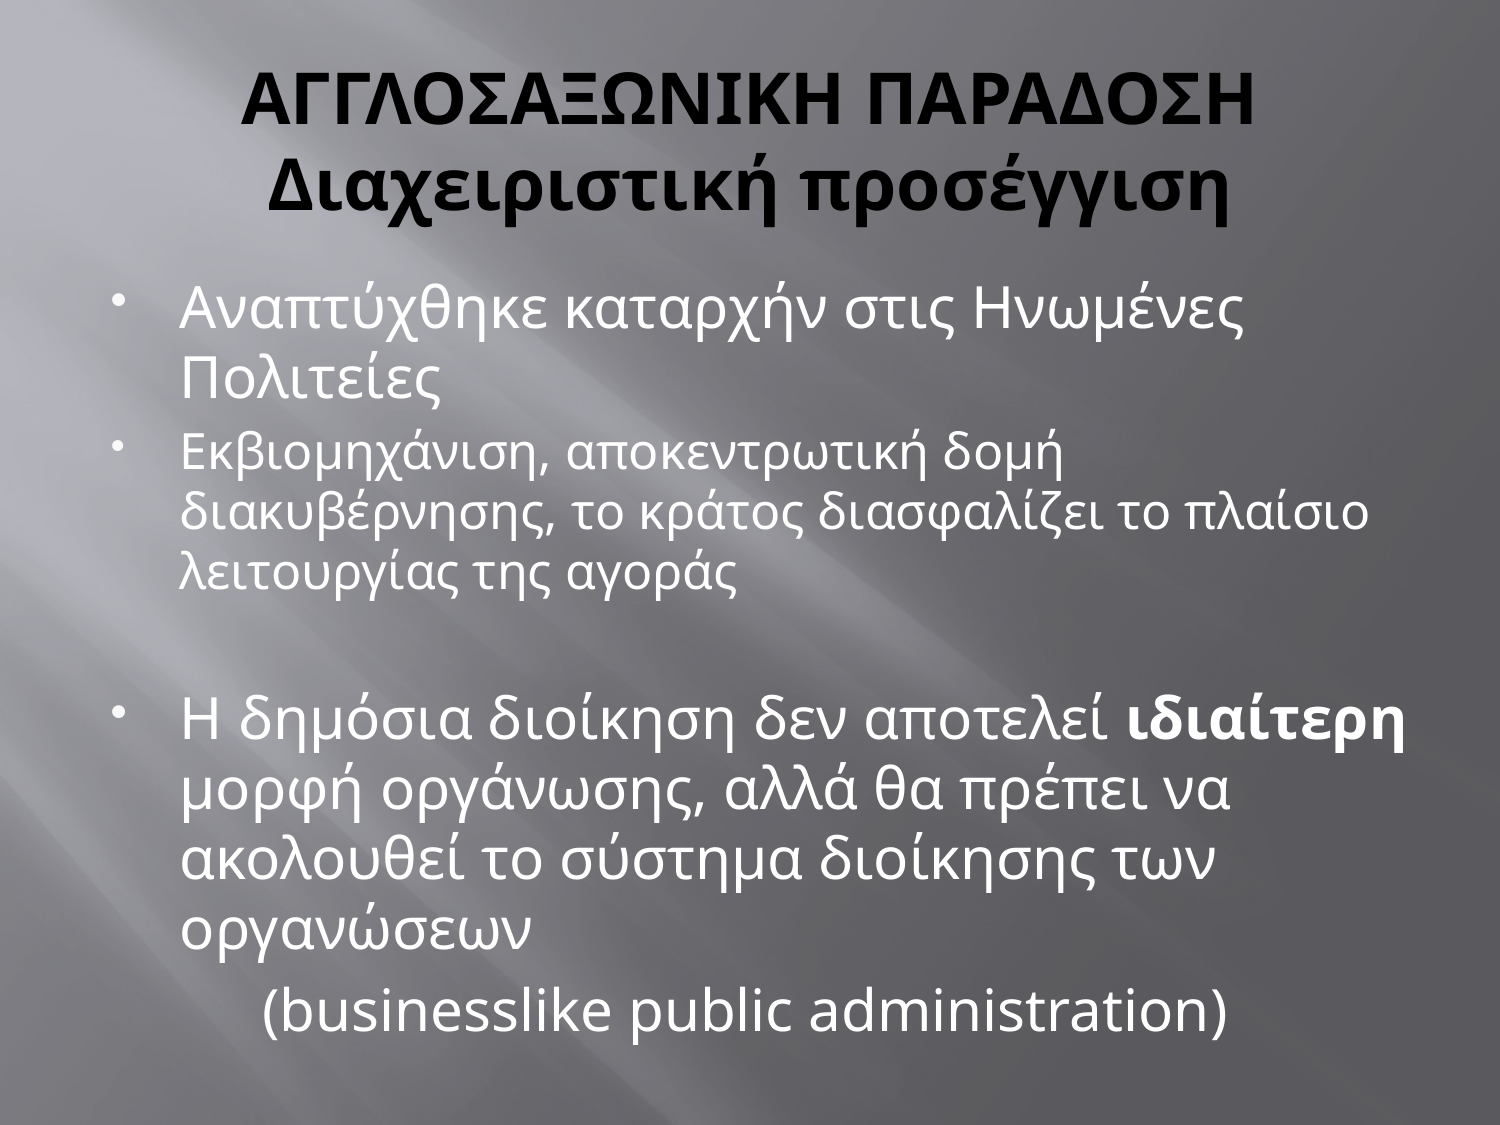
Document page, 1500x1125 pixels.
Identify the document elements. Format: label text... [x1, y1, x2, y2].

title ΑΓΓΛΟΣΑΞΩΝΙΚΗ ΠΑΡΑΔΟΣΗ Διαχειριστική προσέγγιση [75, 45, 1425, 233]
list Αναπτύχθηκε καταρχήν στις Ηνωμένες Πολιτείες Εκβιομηχάνιση, αποκεντρωτική δομή διακυβέρνησης, το κράτος διασφαλίζει το πλαίσιο λειτουργίας της αγοράς Η δημόσια διοίκηση δεν αποτελεί ιδιαίτερη μορφή οργάνωσης, αλλά θα πρέπει να ακολουθεί το σύστημα διοίκησης των οργανώσεων (businesslike public administration) [75, 262, 1425, 1035]
